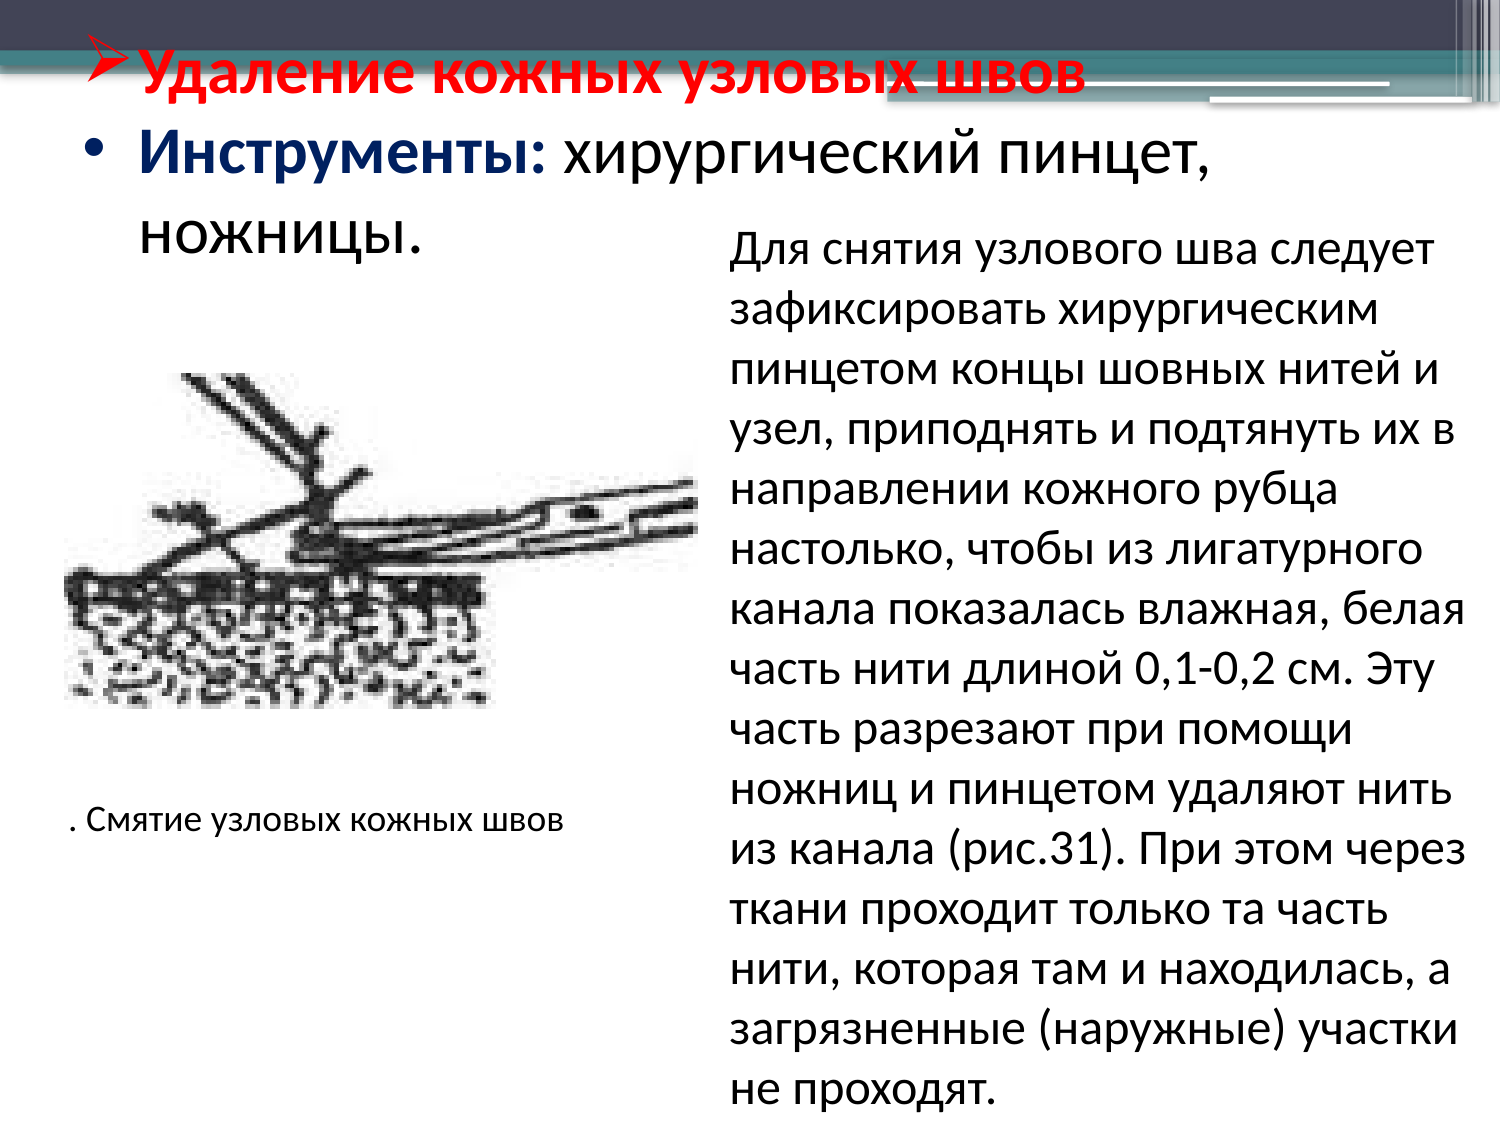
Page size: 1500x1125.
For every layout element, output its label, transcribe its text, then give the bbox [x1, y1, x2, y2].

picture [64, 373, 698, 709]
text_box Для снятия узлового шва следует зафиксировать хирургическим пинцетом концы шовных нитей и узел, приподнять и подтянуть их в направлении кожного рубца настолько, чтобы из лигатурного канала показалась влажная, белая часть нити длиной 0,1-0,2 см. Эту часть разрезают при помощи ножниц и пинцетом удаляют нить из канала (рис.31). При этом через ткани проходит только та часть нити, которая там и находилась, а загрязненные (наружные) участки не проходят. [714, 206, 1500, 1125]
text_box . Смятие узловых кожных швов [53, 786, 709, 847]
text_box Удаление кожных узловых швов Инструменты: хирургический пинцет, ножницы. [67, 19, 1418, 338]
